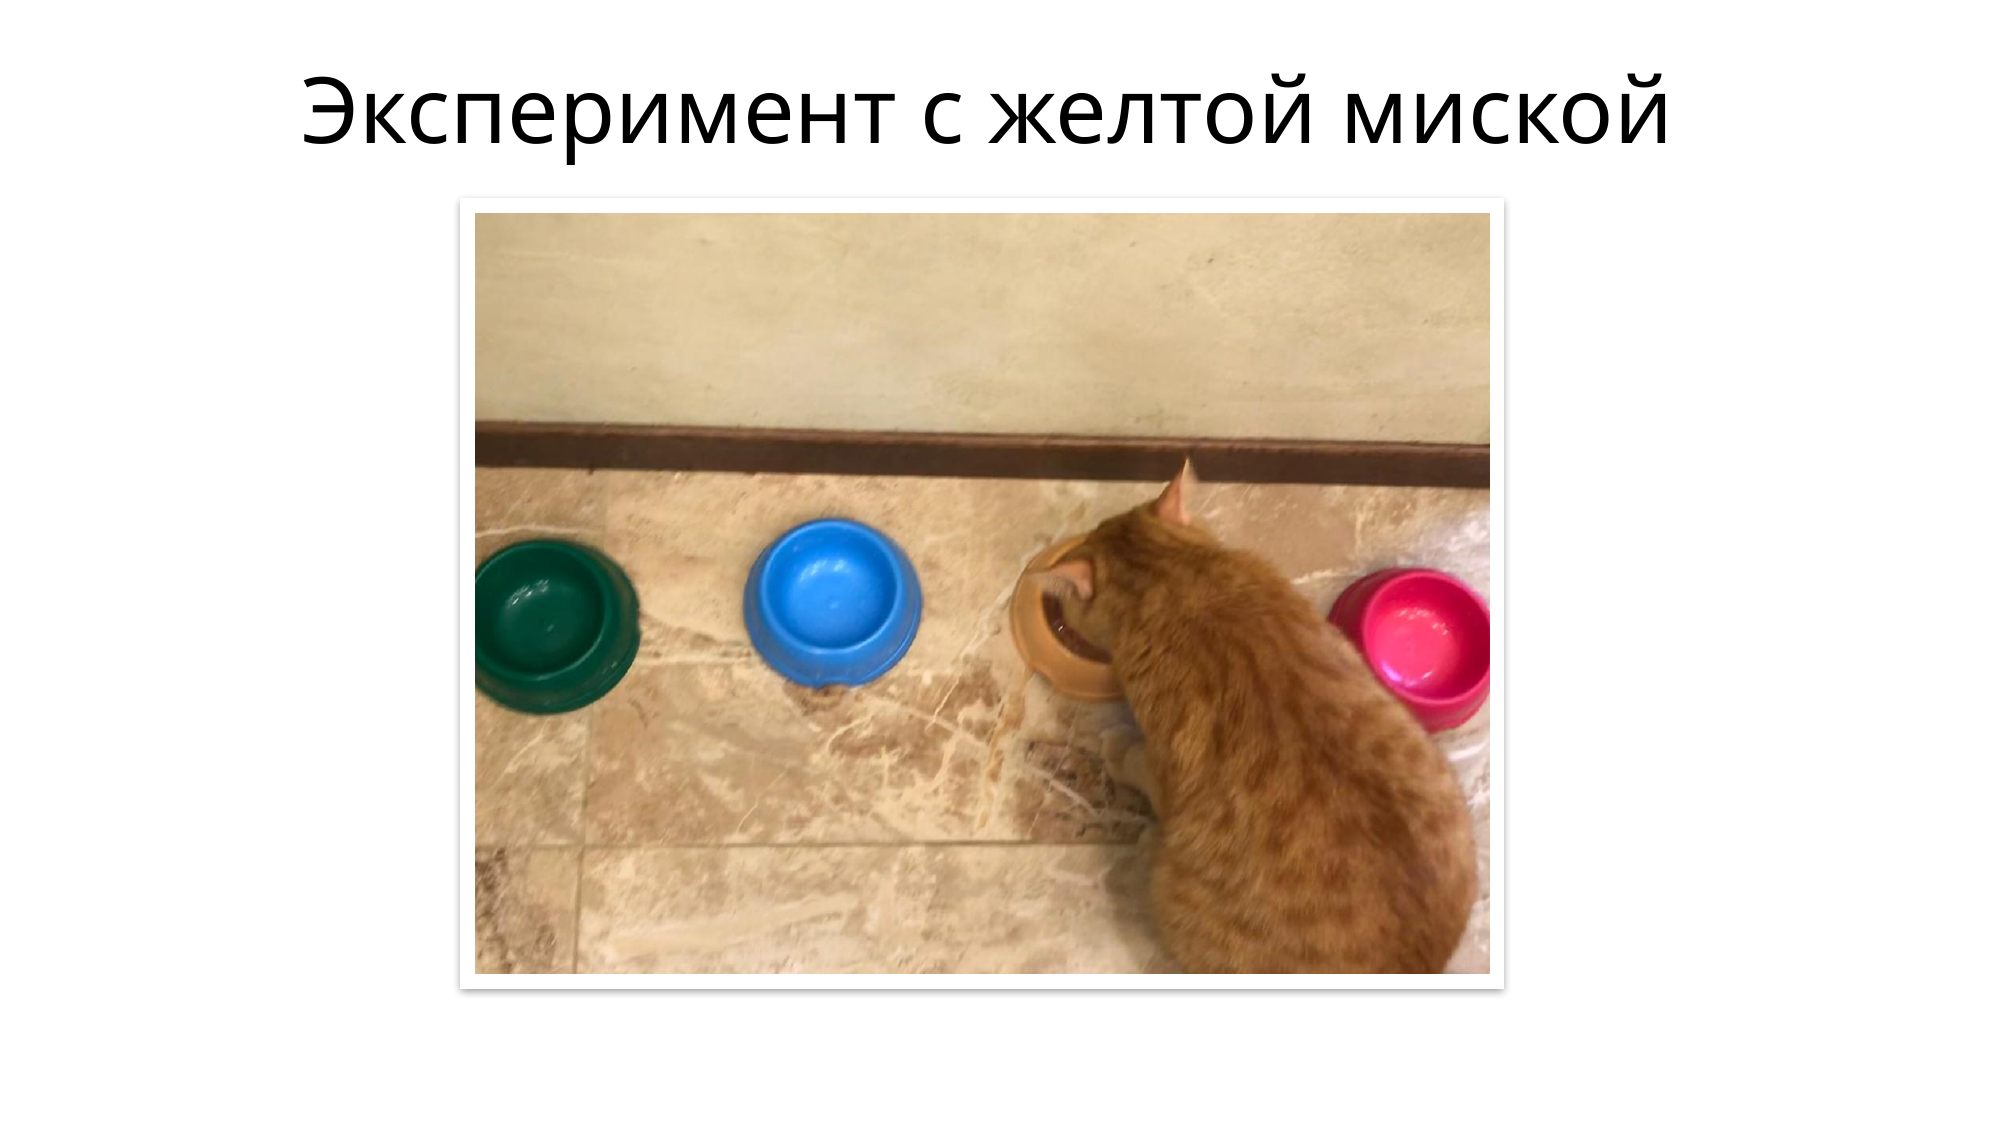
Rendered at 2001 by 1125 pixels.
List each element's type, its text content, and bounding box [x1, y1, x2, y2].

title Эксперимент с желтой миской [137, 59, 1863, 278]
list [474, 212, 1490, 975]
